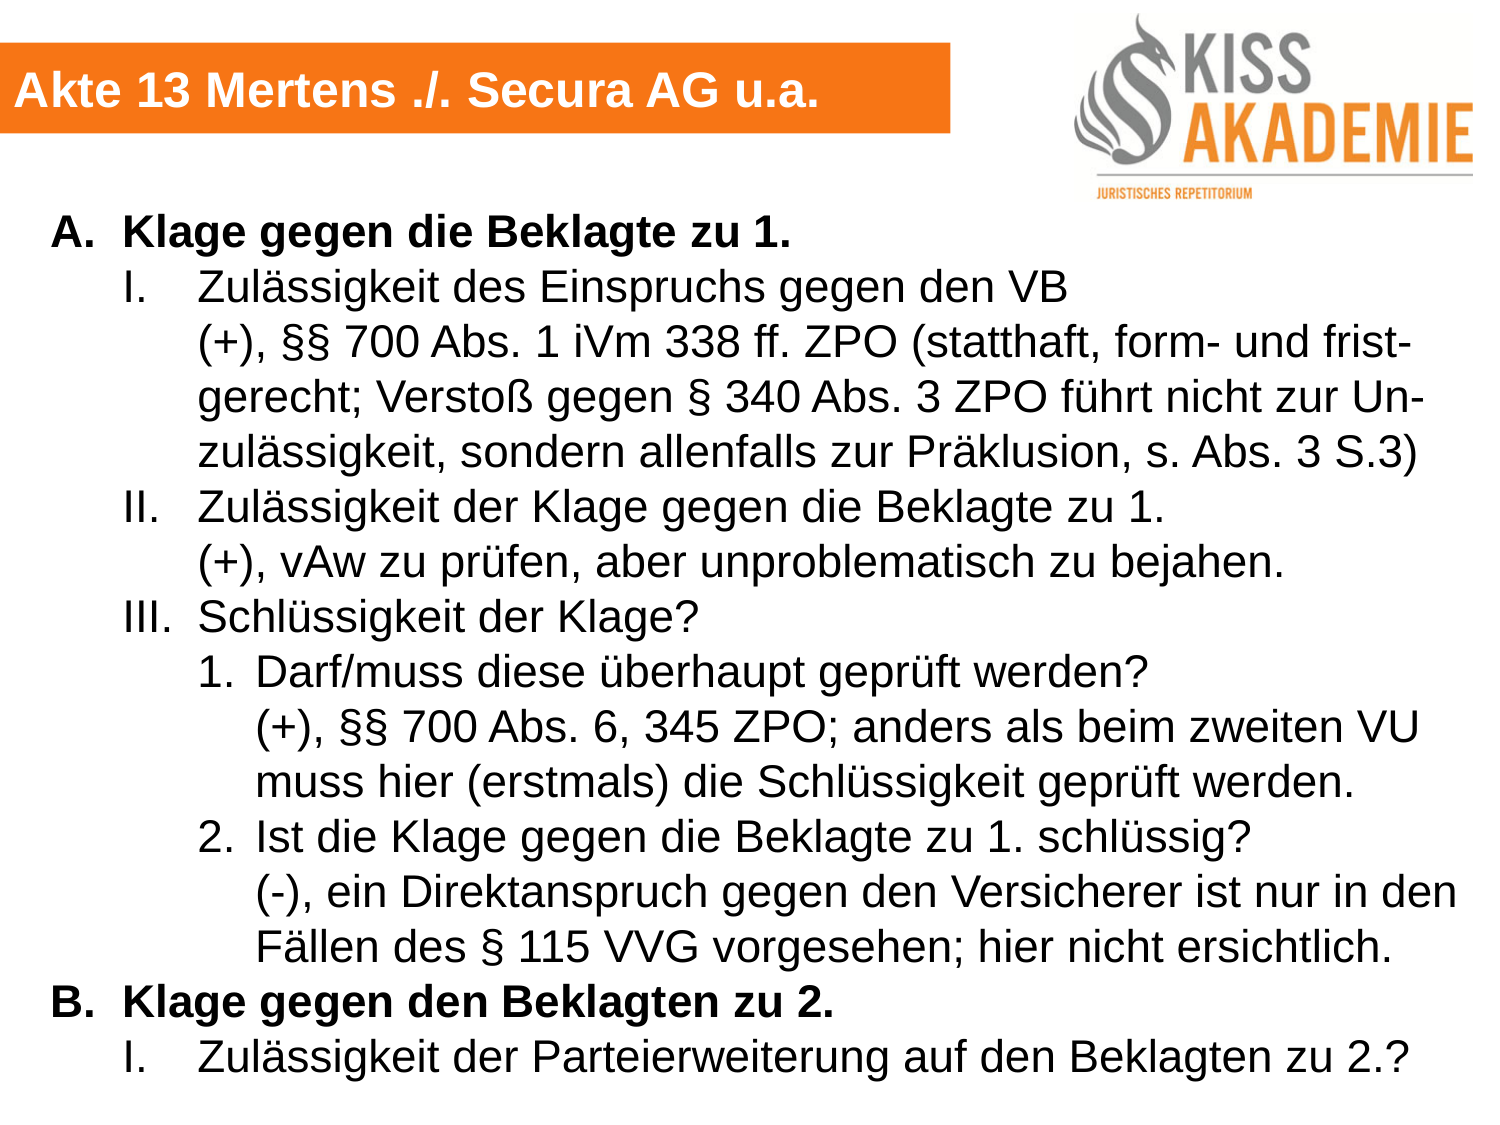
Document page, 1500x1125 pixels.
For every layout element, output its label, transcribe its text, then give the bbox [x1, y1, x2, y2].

text_box A. Klage gegen die Beklagte zu 1. I. Zulässigkeit des Einspruchs gegen den VB (+), §§ 700 Abs. 1 iVm 338 ff. ZPO (statthaft, form- und frist- gerecht; Verstoß gegen § 340 Abs. 3 ZPO führt nicht zur Un- zulässigkeit, sondern allenfalls zur Präklusion, s. Abs. 3 S.3) II. Zulässigkeit der Klage gegen die Beklagte zu 1. (+), vAw zu prüfen, aber unproblematisch zu bejahen. III. Schlüssigkeit der Klage? 1. Darf/muss diese überhaupt geprüft werden? (+), §§ 700 Abs. 6, 345 ZPO; anders als beim zweiten VU muss hier (erstmals) die Schlüssigkeit geprüft werden. 2. Ist die Klage gegen die Beklagte zu 1. schlüssig? (-), ein Direktanspruch gegen den Versicherer ist nur in den Fällen des § 115 VVG vorgesehen; hier nicht ersichtlich. B. Klage gegen den Beklagten zu 2. I. Zulässigkeit der Parteierweiterung auf den Beklagten zu 2.? [35, 202, 1459, 1082]
text_box Akte 13 Mertens ./. Secura AG u.a. [0, 42, 951, 134]
picture [1074, 13, 1473, 203]
